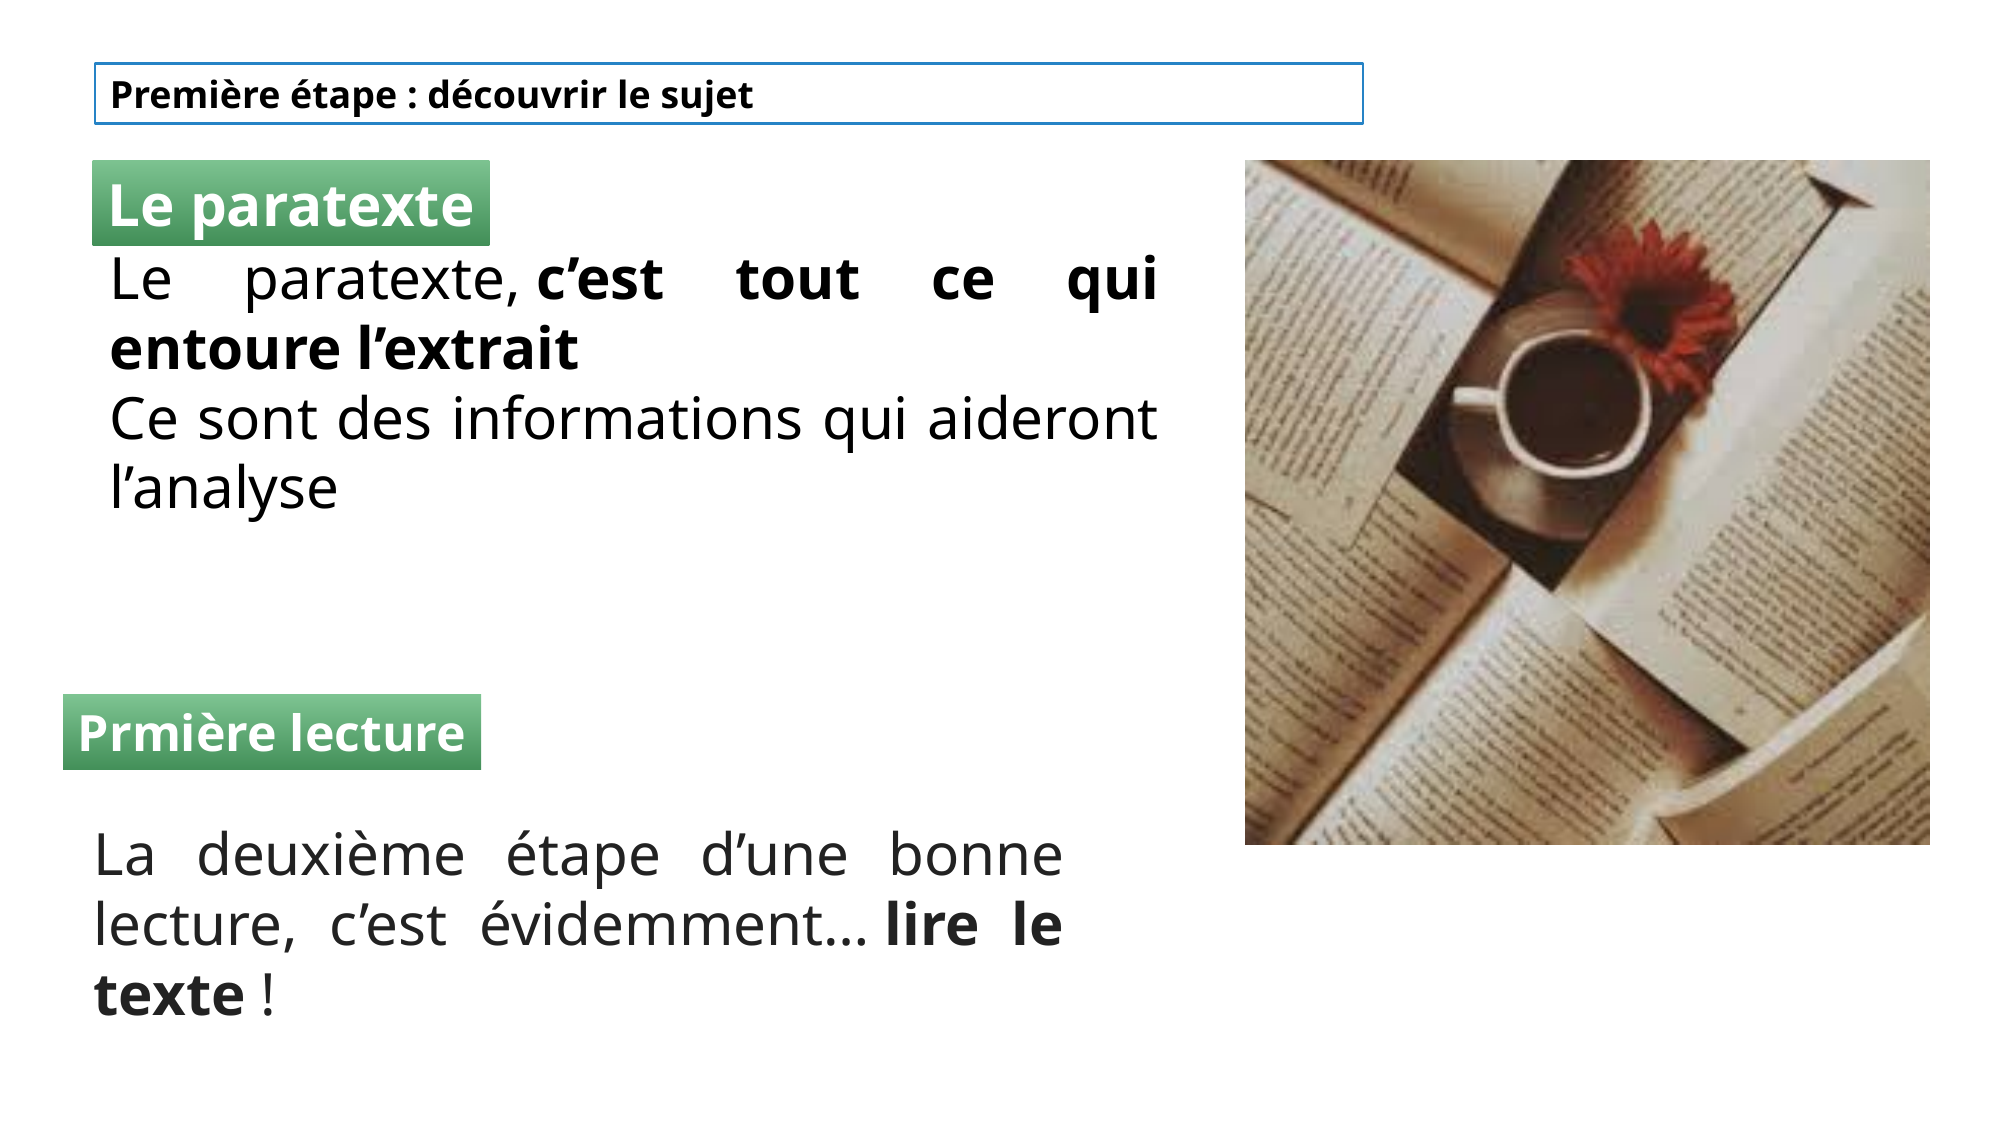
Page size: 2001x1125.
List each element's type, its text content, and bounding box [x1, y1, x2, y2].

text_box Première étape : découvrir le sujet [94, 62, 1364, 125]
text_box La deuxième étape d’une bonne lecture, c’est évidemment… lire le texte ! [78, 809, 1079, 1035]
text_box Le paratexte [92, 160, 490, 246]
text_box Le paratexte, c’est tout ce qui entoure l’extrait Ce sont des informations qui aideront l’analyse [94, 233, 1174, 529]
picture [1245, 160, 1931, 846]
text_box Prmière lecture [63, 694, 482, 770]
